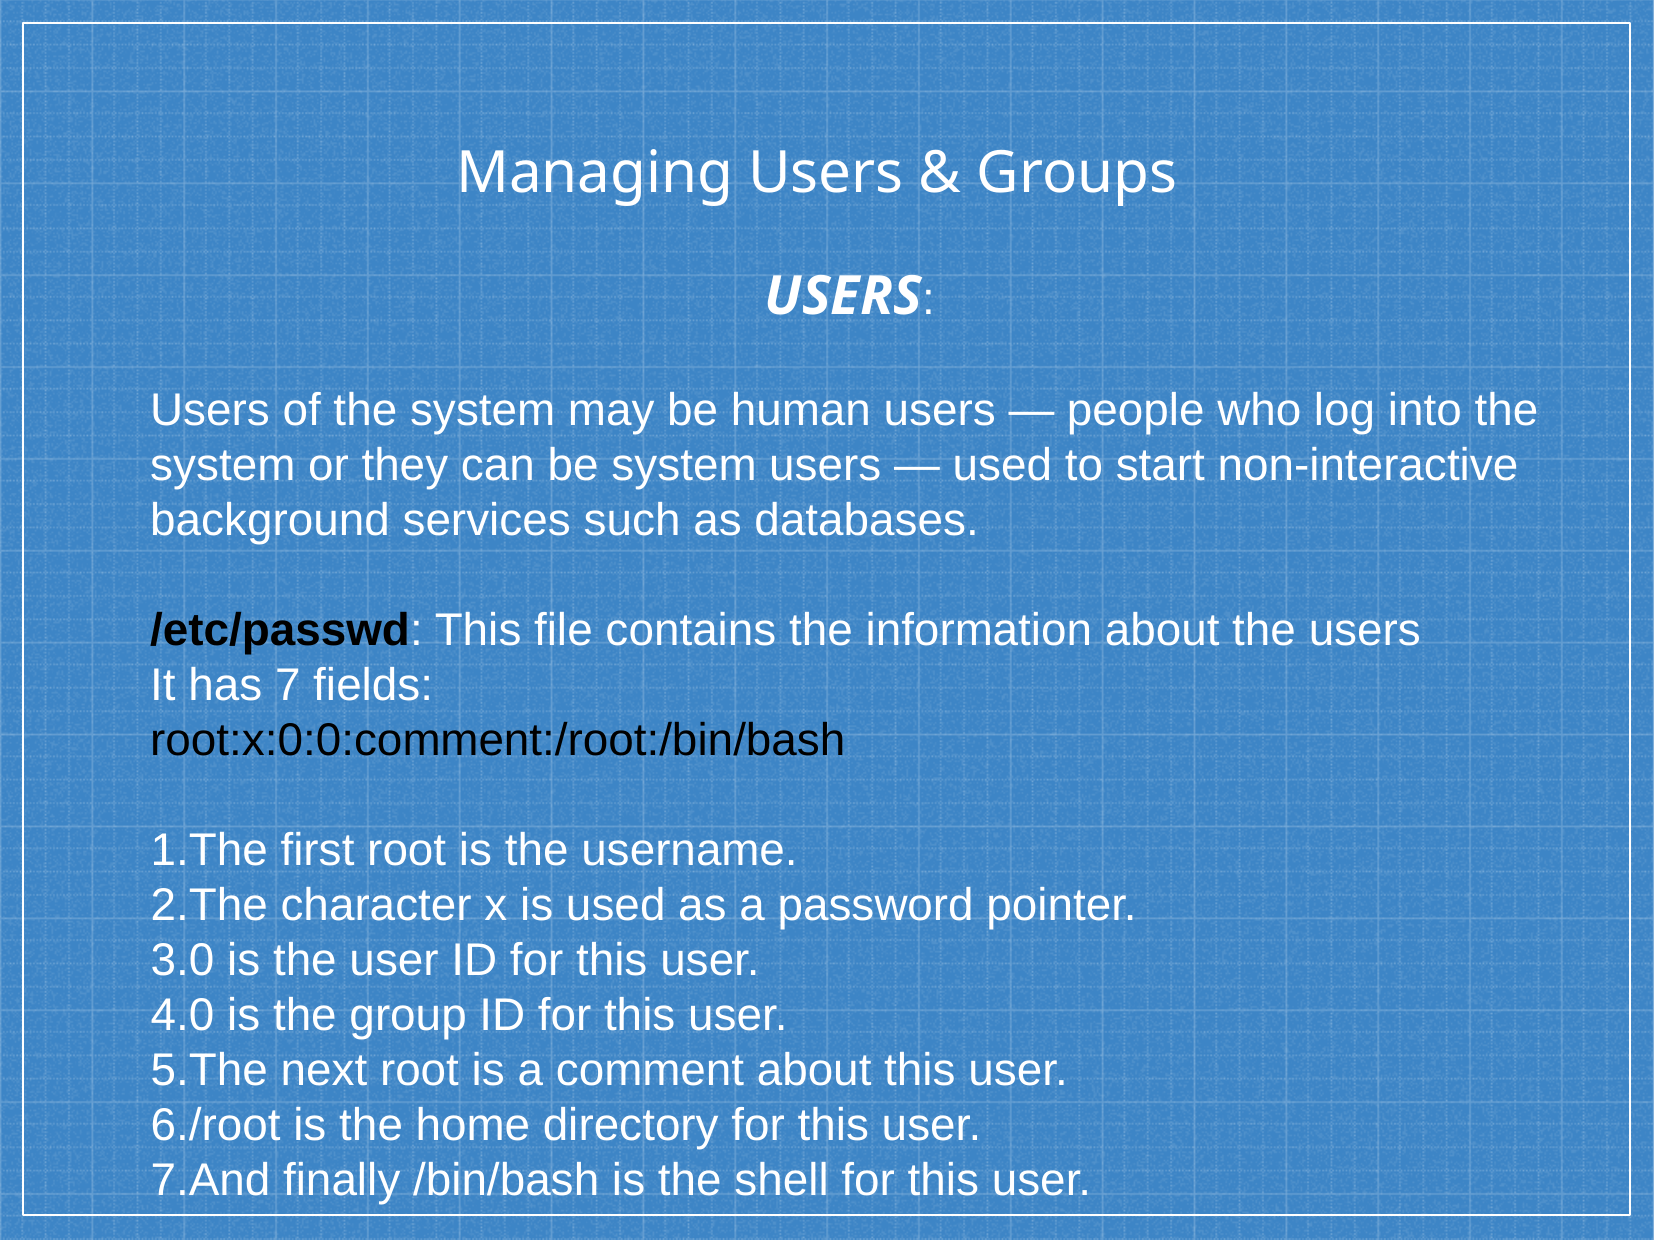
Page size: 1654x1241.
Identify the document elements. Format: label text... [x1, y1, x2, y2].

text_box Managing Users & Groups [72, 119, 1561, 219]
picture [0, 0, 1653, 1240]
text_box USERS: Users of the system may be human users — people who log into the system or they can be system users — used to start non-interactive background services such as databases. /etc/passwd: This file contains the information about the users It has 7 fields: root:x:0:0:comment:/root:/bin/bash The first root is the username. The character x is used as a password pointer. 0 is the user ID for this user. 0 is the group ID for this user. The next root is a comment about this user. /root is the home directory for this user. And finally /bin/bash is the shell for this user. [135, 245, 1564, 1206]
